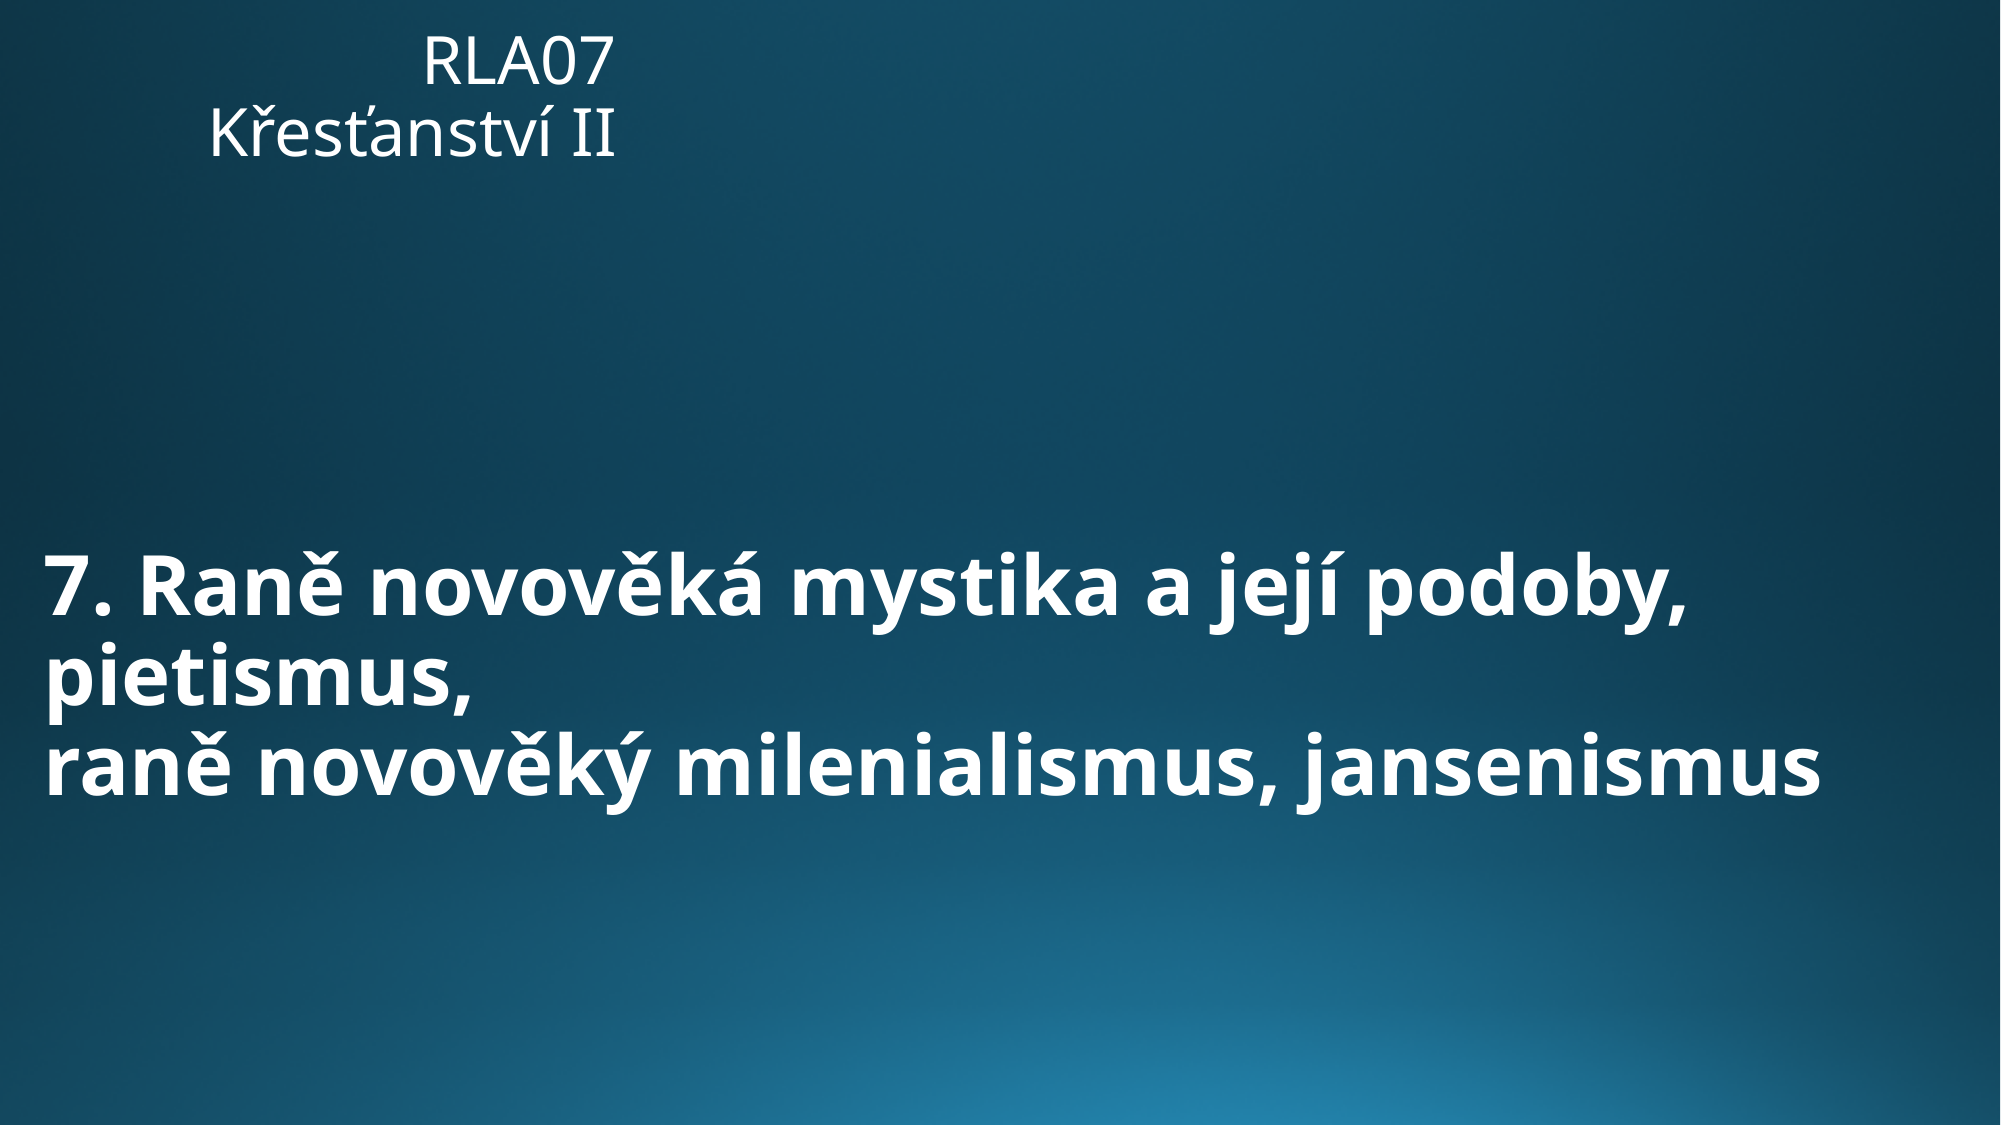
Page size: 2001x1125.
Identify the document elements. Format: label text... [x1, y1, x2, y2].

subtitle RLA07 Křesťanství II [51, 54, 633, 179]
title 7. Raně novověká mystika a její podoby, pietismus, raně novověký milenialismus, jansenismus [28, 535, 2000, 968]
picture [0, 0, 2001, 1125]
